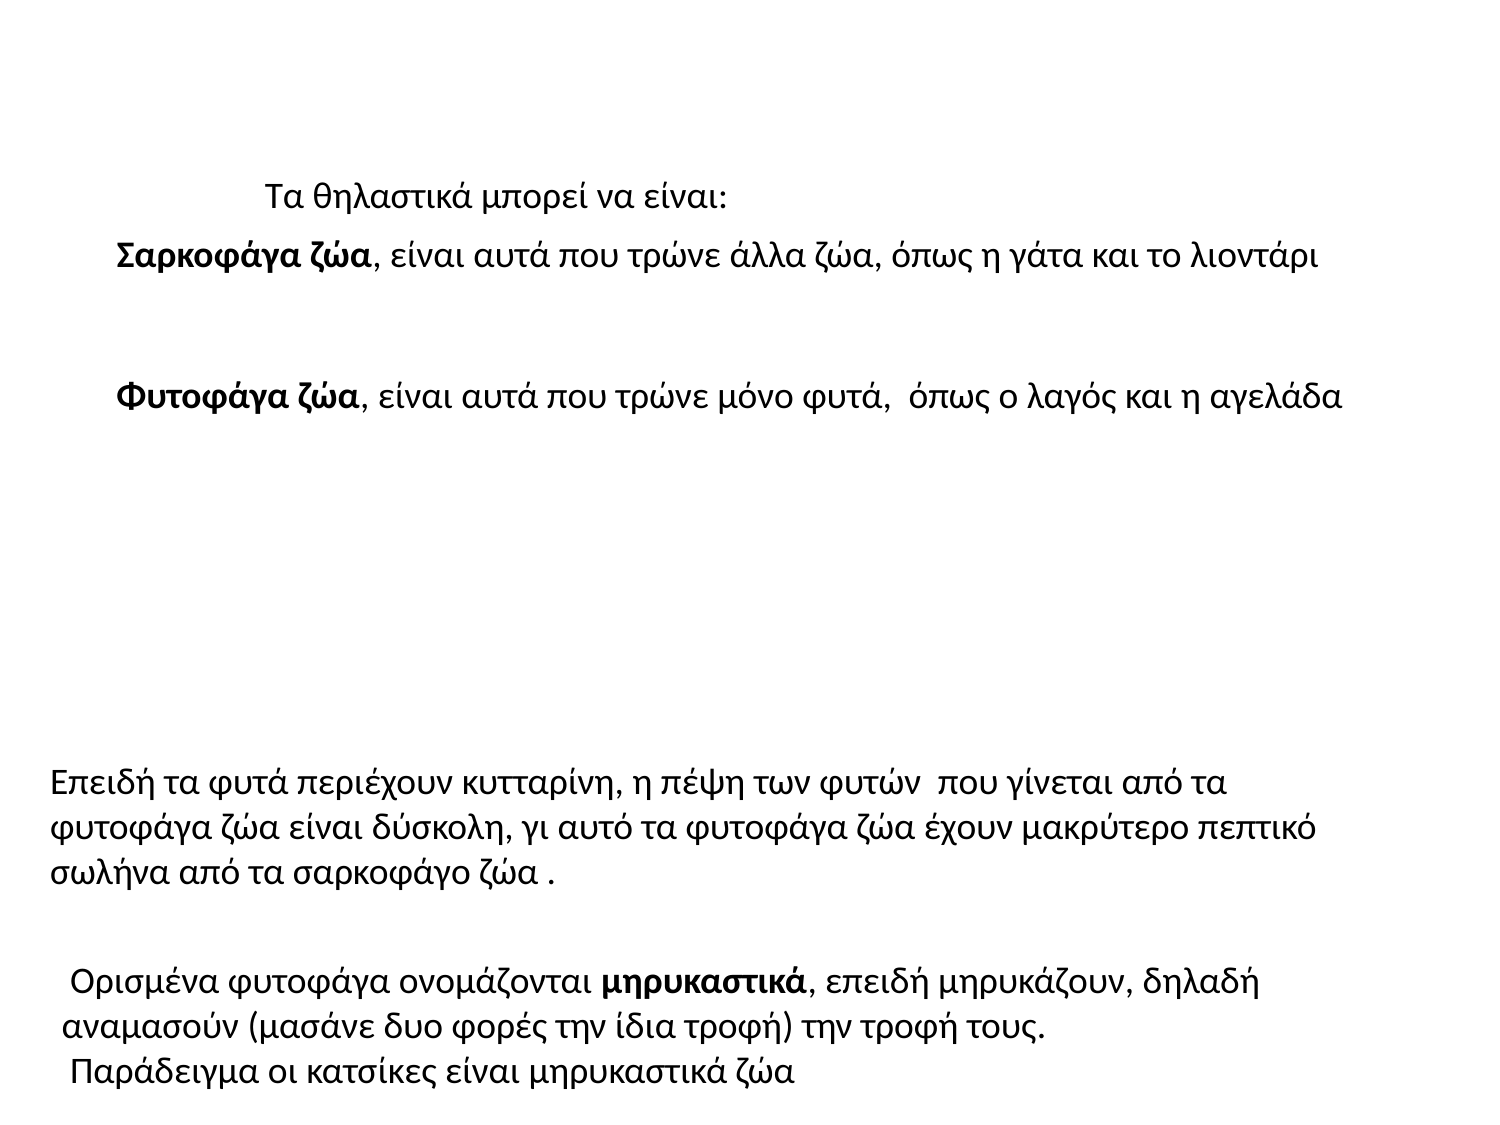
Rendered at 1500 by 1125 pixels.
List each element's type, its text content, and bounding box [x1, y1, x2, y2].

text_box Σαρκοφάγα ζώα, είναι αυτά που τρώνε άλλα ζώα, όπως η γάτα και το λιοντάρι [102, 222, 1335, 283]
text_box Ορισμένα φυτοφάγα ονομάζονται μηρυκαστικά, επειδή μηρυκάζουν, δηλαδή αναμασούν (μασάνε δυο φορές την ίδια τροφή) την τροφή τους. Παράδειγμα οι κατσίκες είναι μηρυκαστικά ζώα [46, 949, 1313, 1099]
text_box Φυτοφάγα ζώα, είναι αυτά που τρώνε μόνο φυτά, όπως ο λαγός και η αγελάδα [101, 363, 1359, 423]
text_box Επειδή τα φυτά περιέχουν κυτταρίνη, η πέψη των φυτών που γίνεται από τα φυτοφάγα ζώα είναι δύσκολη, γι αυτό τα φυτοφάγα ζώα έχουν μακρύτερο πεπτικό σωλήνα από τα σαρκοφάγο ζώα . [35, 749, 1407, 900]
text_box Τα θηλαστικά μπορεί να είναι: [250, 163, 753, 222]
